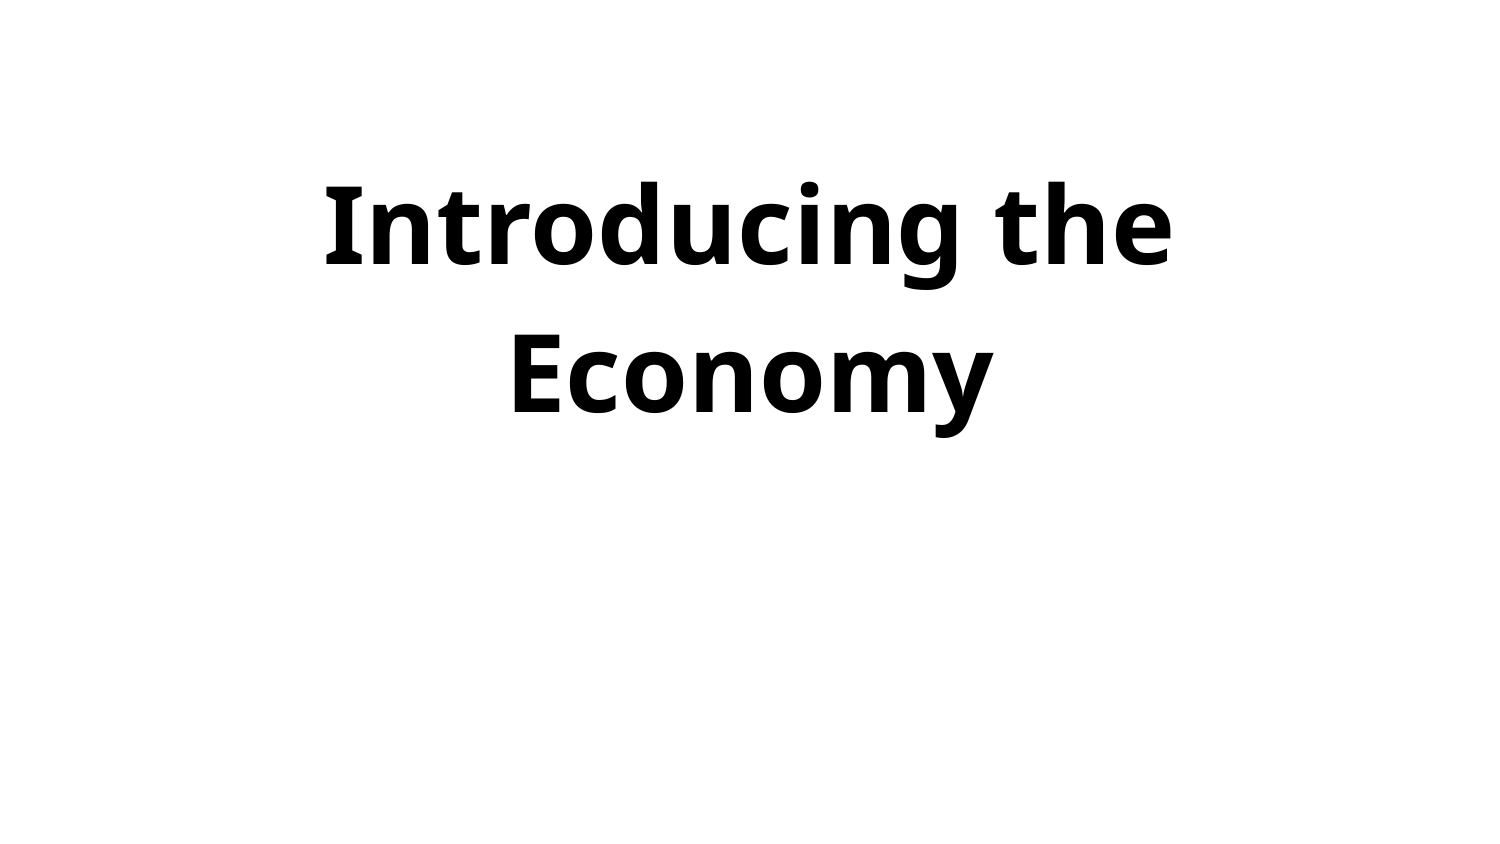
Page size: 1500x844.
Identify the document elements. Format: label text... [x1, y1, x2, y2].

title Introducing the Economy [51, 122, 1449, 459]
